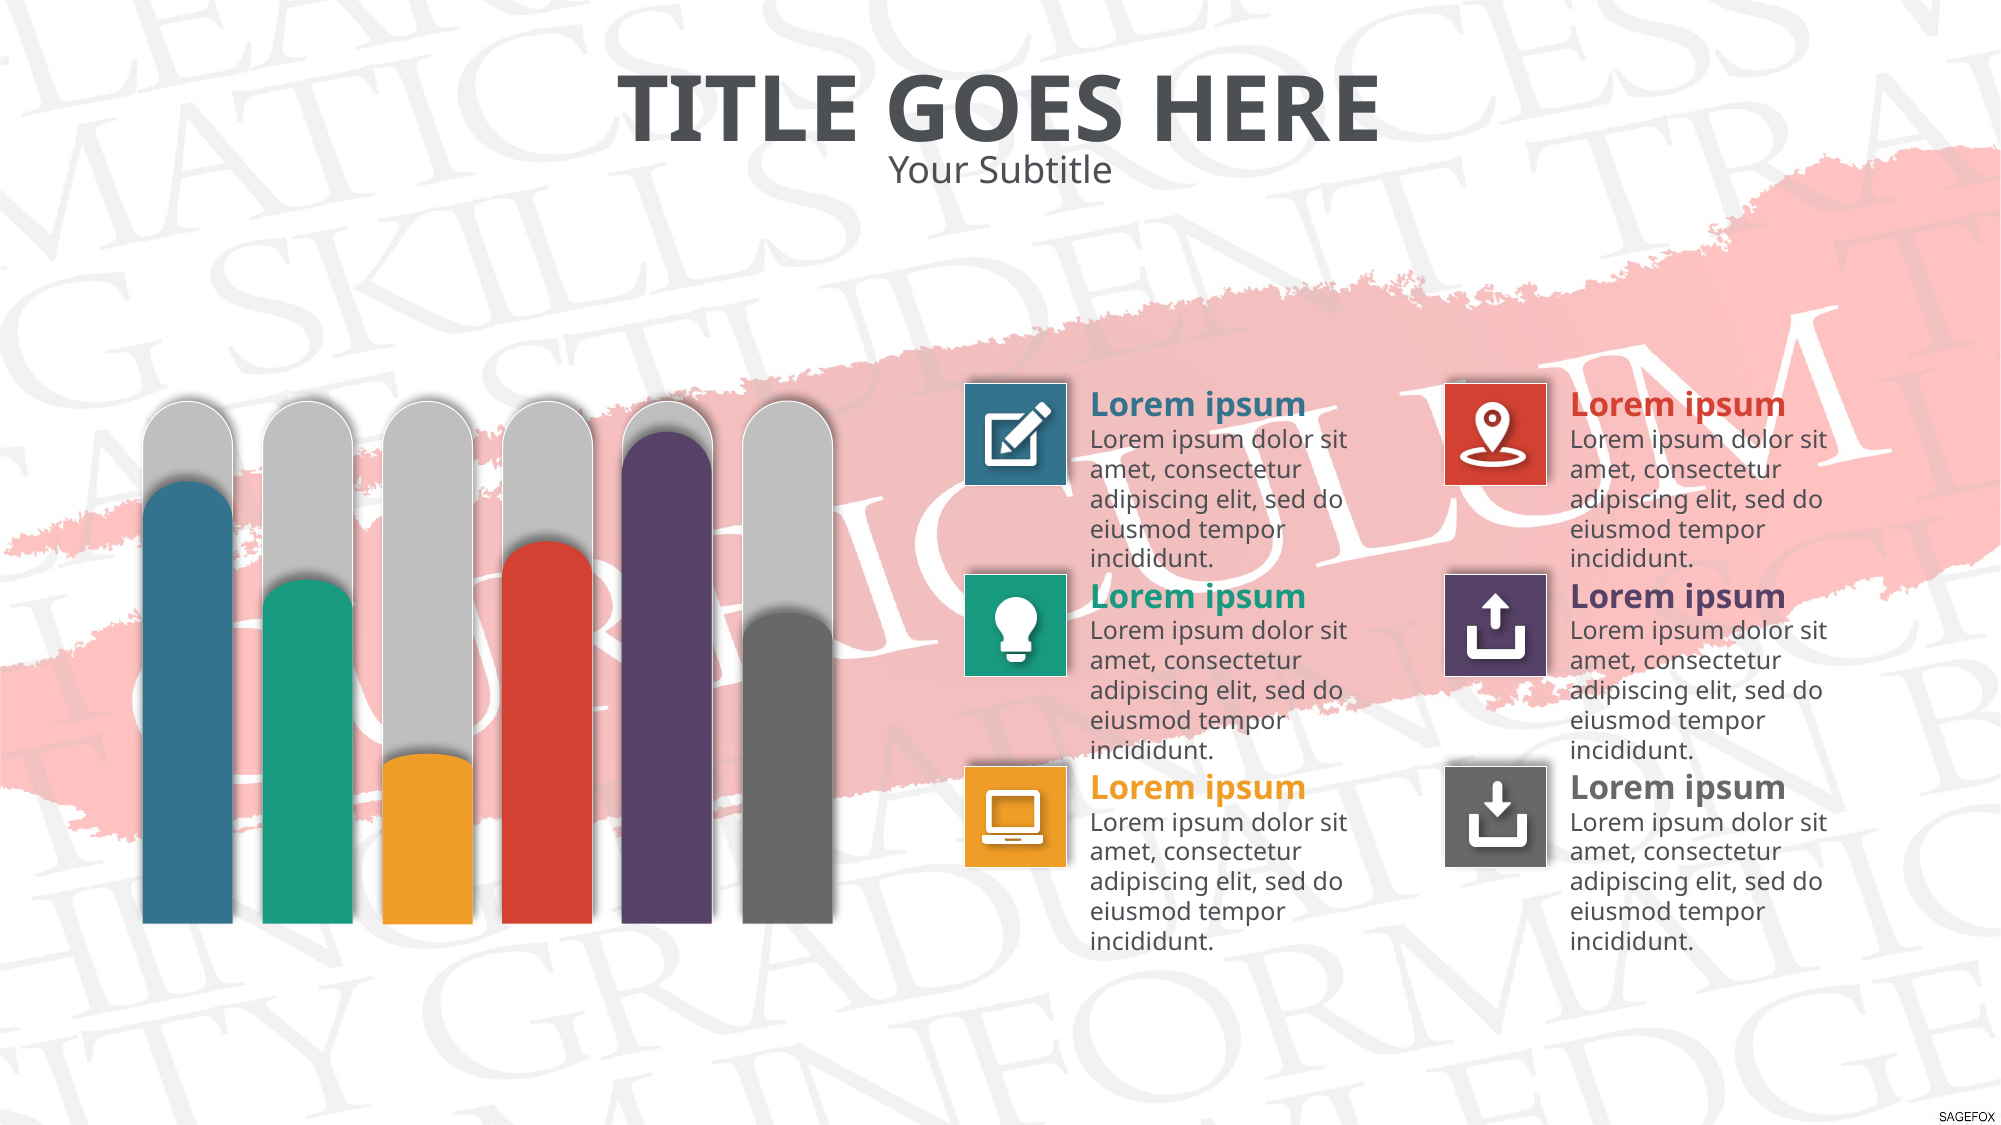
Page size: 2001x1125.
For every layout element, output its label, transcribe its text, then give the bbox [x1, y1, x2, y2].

picture [982, 790, 1043, 844]
text_box [964, 382, 1068, 486]
text_box [620, 430, 713, 925]
text_box [381, 400, 474, 752]
text_box Lorem ipsum Lorem ipsum dolor sit amet, consectetur adipiscing elit, sed do eiusmod tempor incididunt. [1569, 383, 1882, 573]
text_box [741, 400, 834, 619]
picture [1468, 781, 1527, 847]
text_box Lorem ipsum Lorem ipsum dolor sit amet, consectetur adipiscing elit, sed do eiusmod tempor incididunt. [1569, 766, 1882, 956]
text_box [141, 400, 234, 494]
text_box Lorem ipsum Lorem ipsum dolor sit amet, consectetur adipiscing elit, sed do eiusmod tempor incididunt. [1569, 574, 1882, 765]
text_box [741, 611, 834, 925]
text_box [1443, 574, 1547, 678]
picture [1460, 402, 1526, 467]
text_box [548, 42, 1452, 199]
text_box [261, 400, 354, 587]
text_box Lorem ipsum Lorem ipsum dolor sit amet, consectetur adipiscing elit, sed do eiusmod tempor incididunt. [1090, 574, 1402, 765]
text_box [501, 400, 594, 552]
text_box [141, 480, 234, 925]
text_box [381, 752, 474, 926]
text_box [964, 574, 1068, 678]
picture [1466, 593, 1525, 659]
text_box [261, 578, 354, 925]
text_box Lorem ipsum Lorem ipsum dolor sit amet, consectetur adipiscing elit, sed do eiusmod tempor incididunt. [1090, 766, 1402, 956]
text_box [621, 400, 714, 445]
text_box [1443, 382, 1547, 486]
picture [995, 597, 1037, 662]
text_box [964, 765, 1068, 869]
picture [985, 402, 1051, 466]
text_box [501, 540, 594, 925]
text_box [1443, 765, 1547, 869]
text_box Lorem ipsum Lorem ipsum dolor sit amet, consectetur adipiscing elit, sed do eiusmod tempor incididunt. [1090, 383, 1402, 573]
picture [1936, 1111, 1997, 1125]
